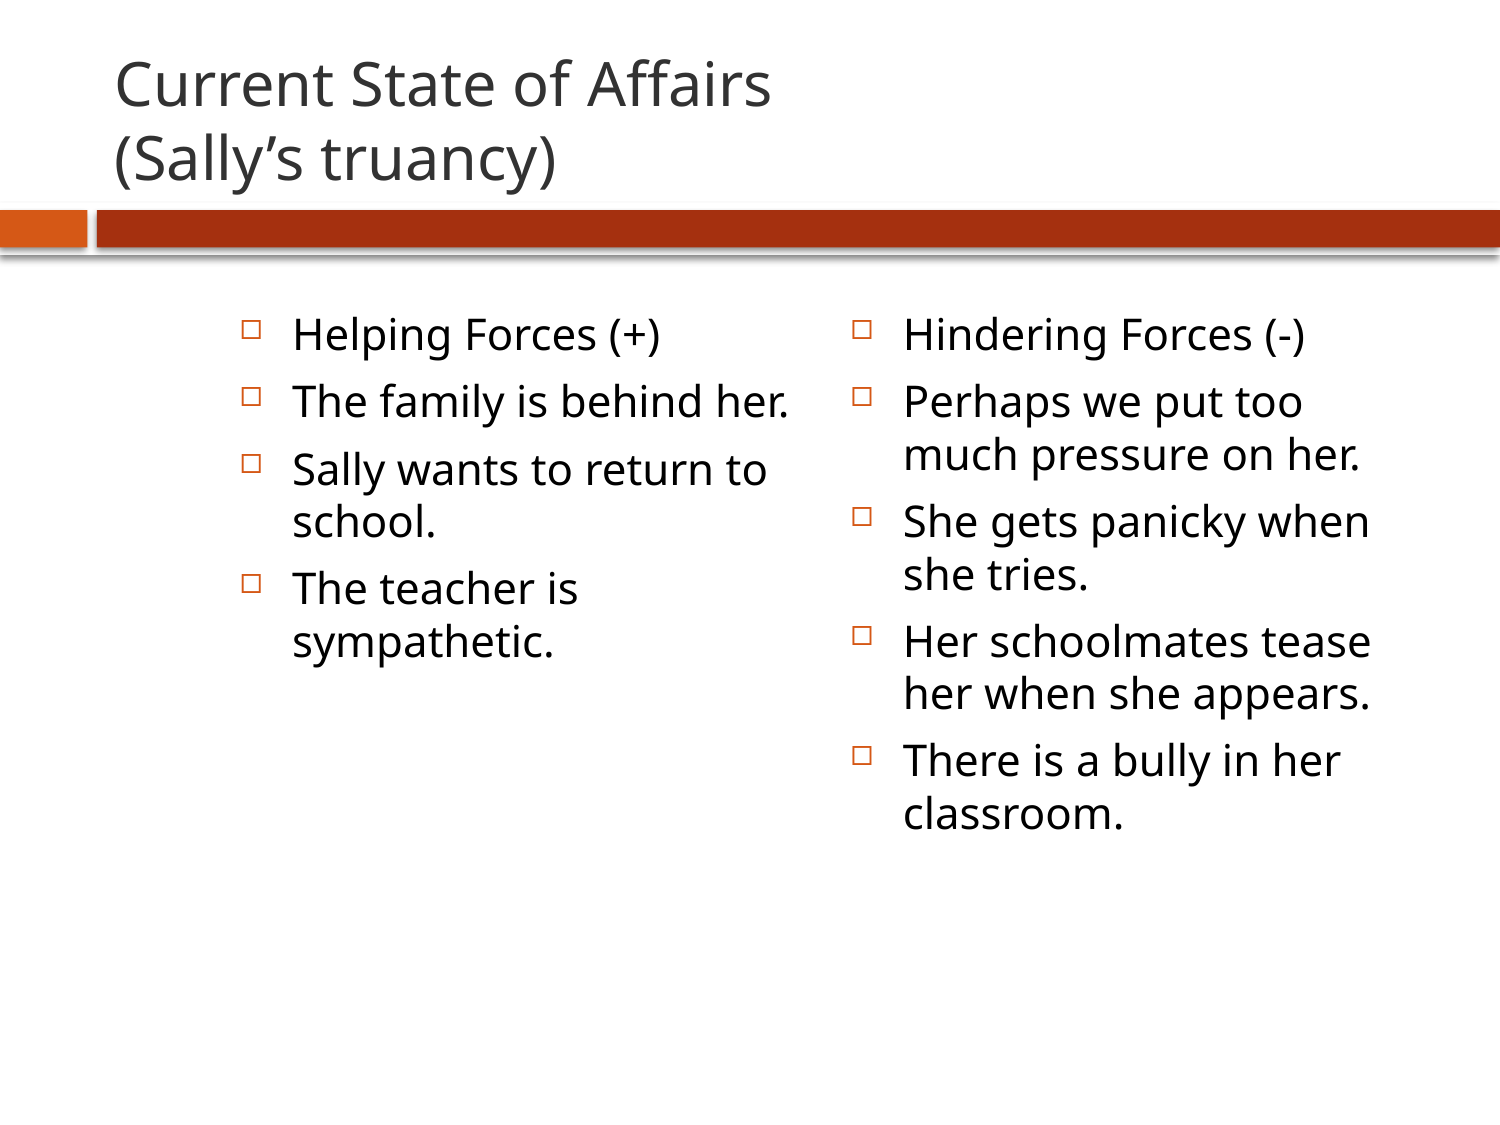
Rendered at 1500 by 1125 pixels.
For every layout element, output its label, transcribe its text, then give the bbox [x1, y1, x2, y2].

title Current State of Affairs (Sally’s truancy) [99, 37, 1438, 200]
list Helping Forces (+) The family is behind her. Sally wants to return to school. The teacher is sympathetic. [224, 299, 814, 975]
list Hindering Forces (-) Perhaps we put too much pressure on her. She gets panicky when she tries. Her schoolmates tease her when she appears. There is a bully in her classroom. [835, 299, 1425, 975]
